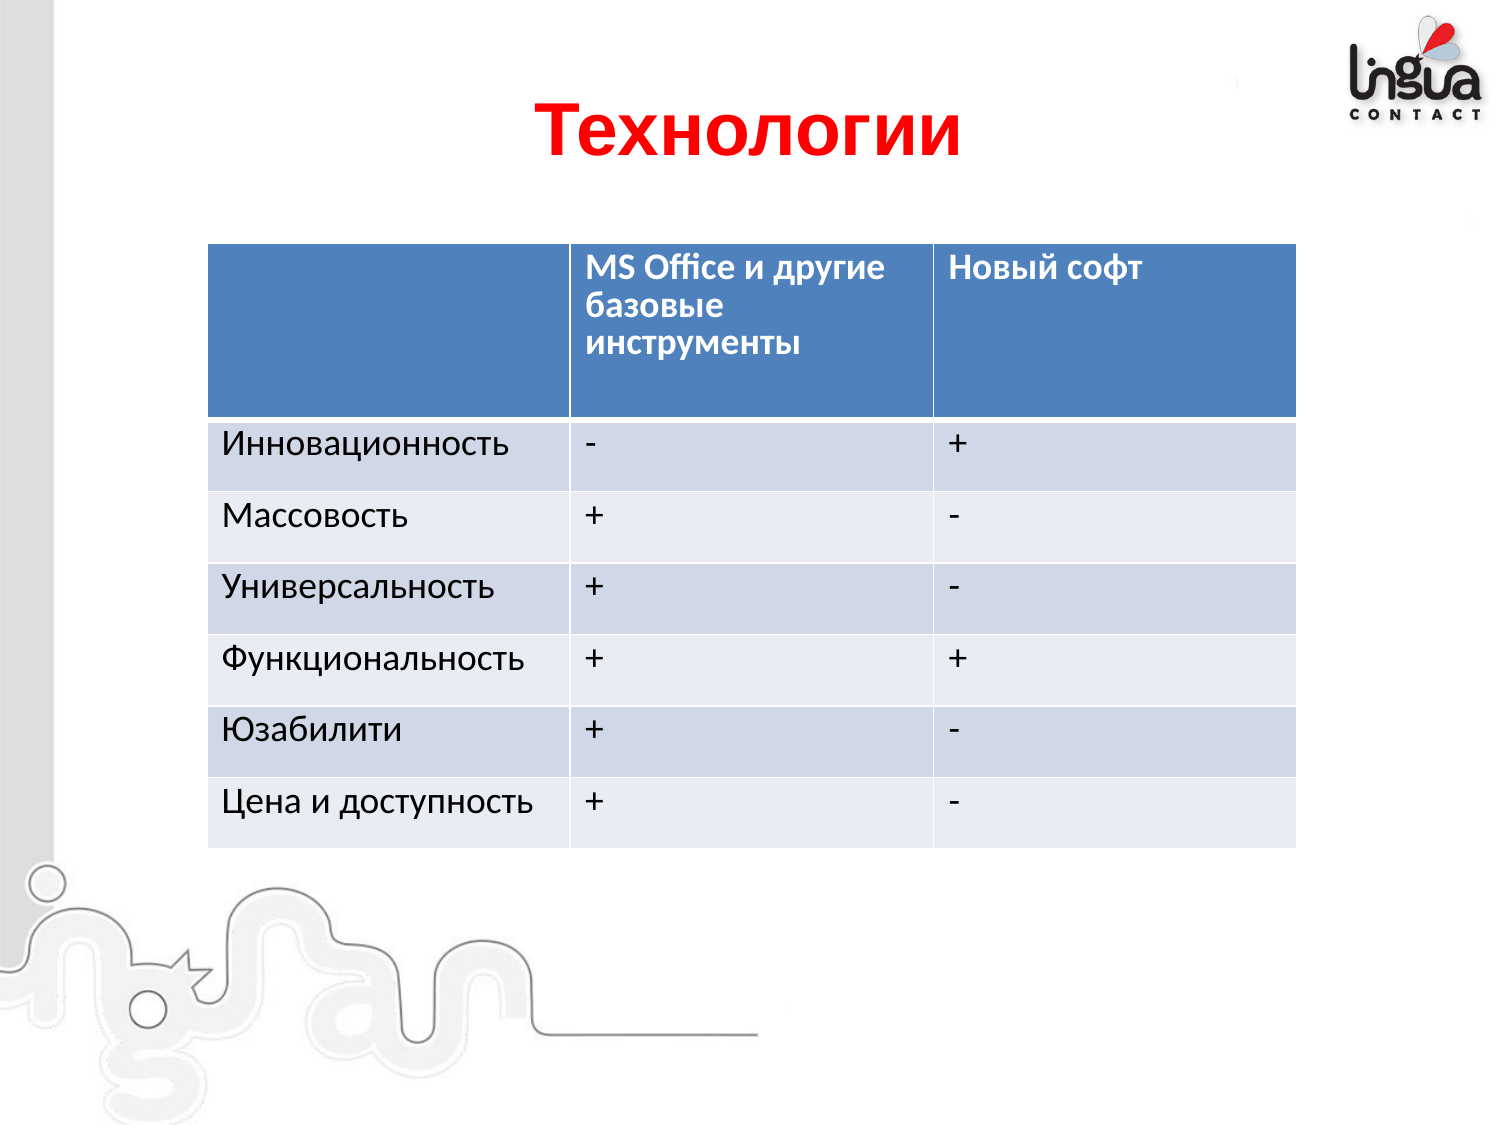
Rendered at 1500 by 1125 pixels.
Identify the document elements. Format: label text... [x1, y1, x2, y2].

table_header [208, 244, 569, 417]
table_cell + [934, 635, 1296, 705]
table_cell Массовость [208, 492, 569, 562]
table_header MS Office и другие базовые инструменты [571, 244, 933, 417]
text_box Технологии [135, 7, 1364, 244]
table_cell + [571, 635, 933, 705]
table_cell + [571, 778, 933, 848]
table_cell Инновационность [208, 423, 569, 491]
table_cell - [934, 707, 1296, 777]
table_cell Юзабилити [208, 707, 569, 777]
picture [0, 0, 1500, 1125]
table_header Новый софт [934, 244, 1296, 417]
table_cell + [571, 564, 933, 634]
table_cell - [934, 564, 1296, 634]
table_cell Функциональность [208, 635, 569, 705]
table_cell Цена и доступность [208, 778, 569, 848]
table_cell + [571, 492, 933, 562]
table_cell - [934, 778, 1296, 848]
table_cell - [571, 423, 933, 491]
table_cell Универсальность [208, 564, 569, 634]
table_cell + [571, 707, 933, 777]
table_cell - [934, 492, 1296, 562]
table_cell + [934, 423, 1296, 491]
